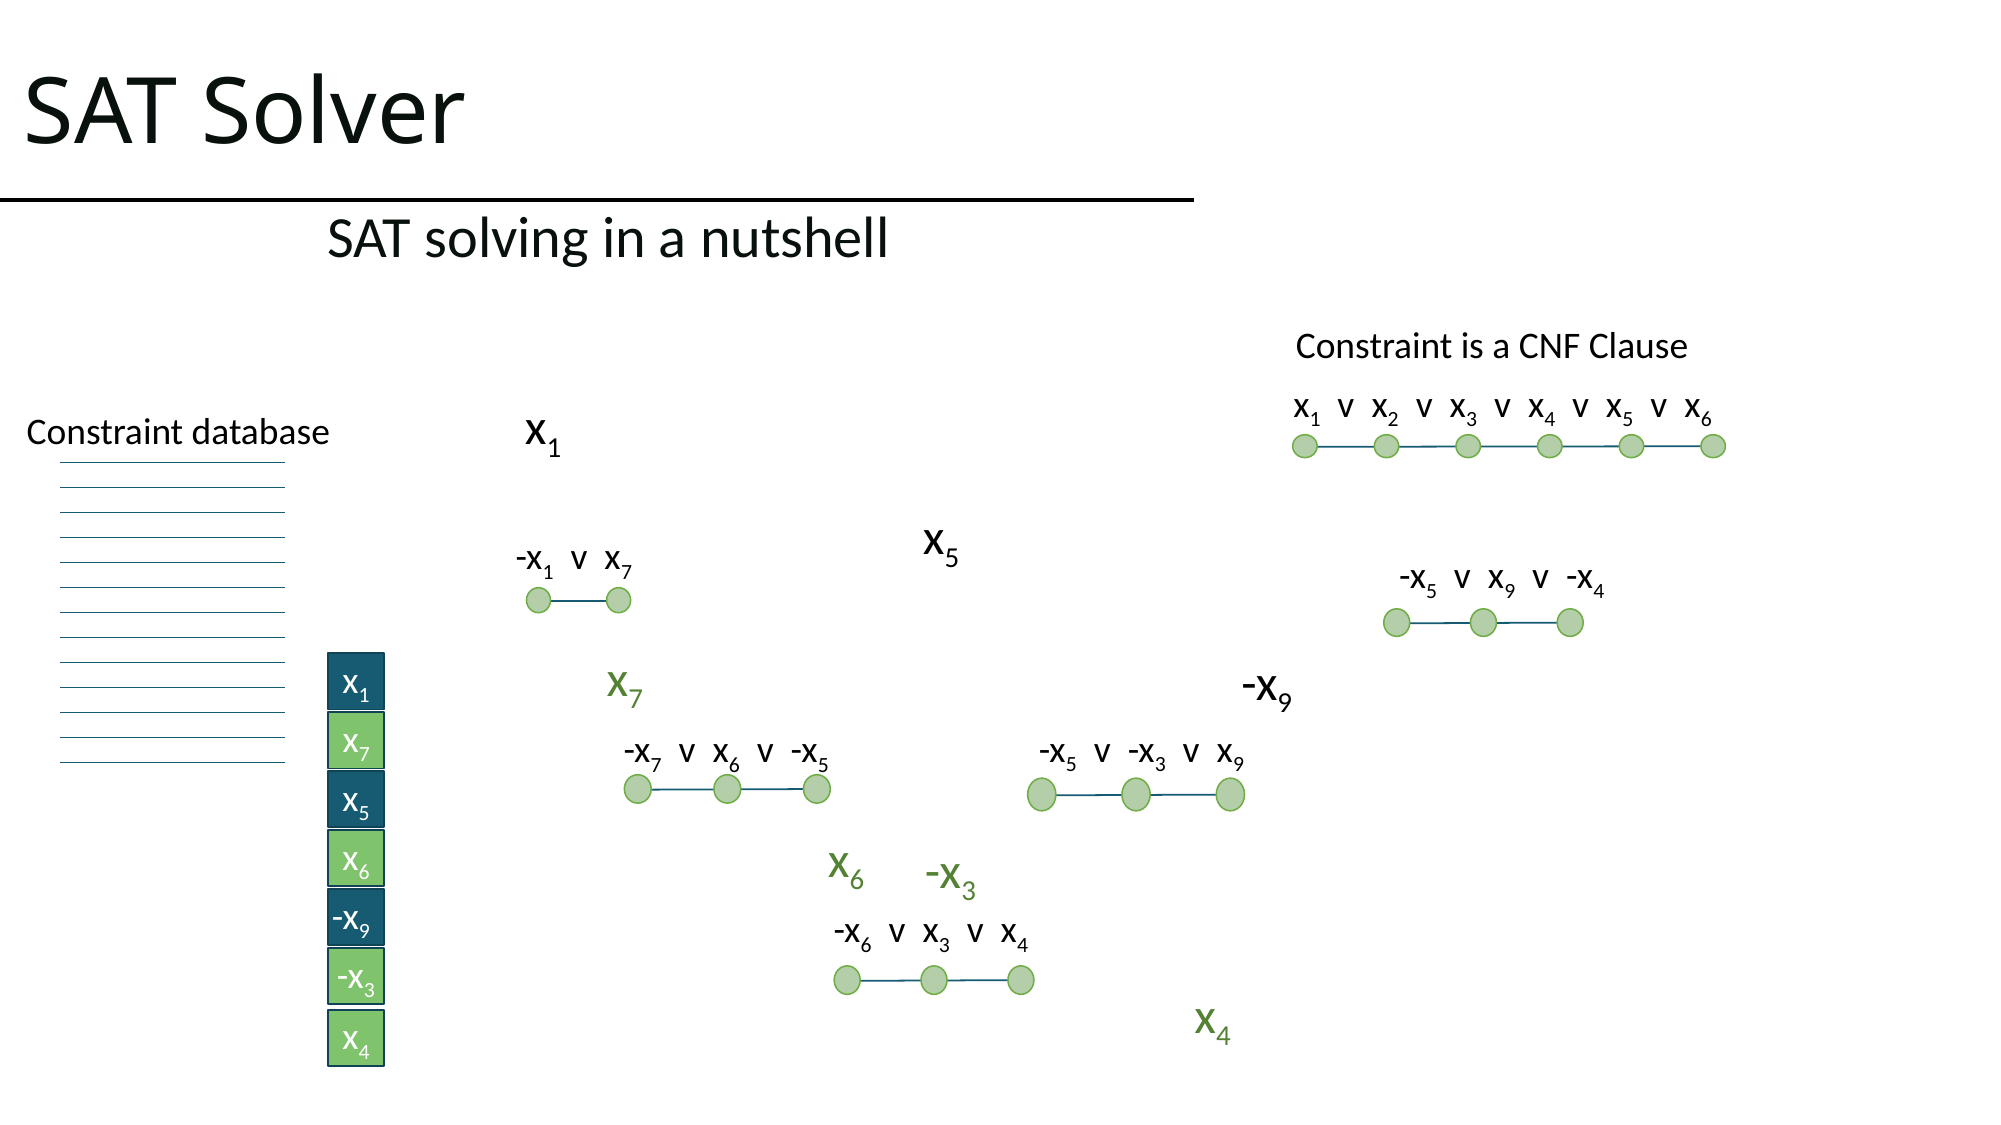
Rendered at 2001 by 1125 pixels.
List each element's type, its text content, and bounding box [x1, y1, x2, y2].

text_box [814, 897, 1048, 995]
text_box x1 [510, 387, 588, 471]
text_box -x9 [1226, 642, 1319, 726]
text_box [500, 524, 678, 613]
text_box Constraint database [11, 399, 346, 460]
title SAT Solver [8, 4, 1136, 223]
text_box x5 [908, 497, 986, 581]
text_box -x3 [327, 947, 385, 1005]
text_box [1003, 717, 1280, 812]
text_box -x3 [910, 830, 1003, 897]
text_box x5 [327, 770, 385, 828]
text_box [1278, 372, 1740, 458]
text_box x4 [1179, 975, 1258, 1059]
list SAT solving in a nutshell [275, 200, 1625, 325]
text_box Constraint is a CNF Clause [1281, 313, 1704, 372]
text_box x7 [591, 639, 670, 723]
text_box x7 [327, 711, 385, 769]
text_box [59, 462, 286, 763]
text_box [603, 717, 849, 804]
text_box x6 [813, 819, 891, 903]
text_box x1 [327, 652, 385, 710]
text_box x6 [327, 829, 385, 887]
text_box -x9 [327, 888, 385, 946]
text_box x4 [327, 1009, 385, 1067]
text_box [1362, 543, 1641, 637]
